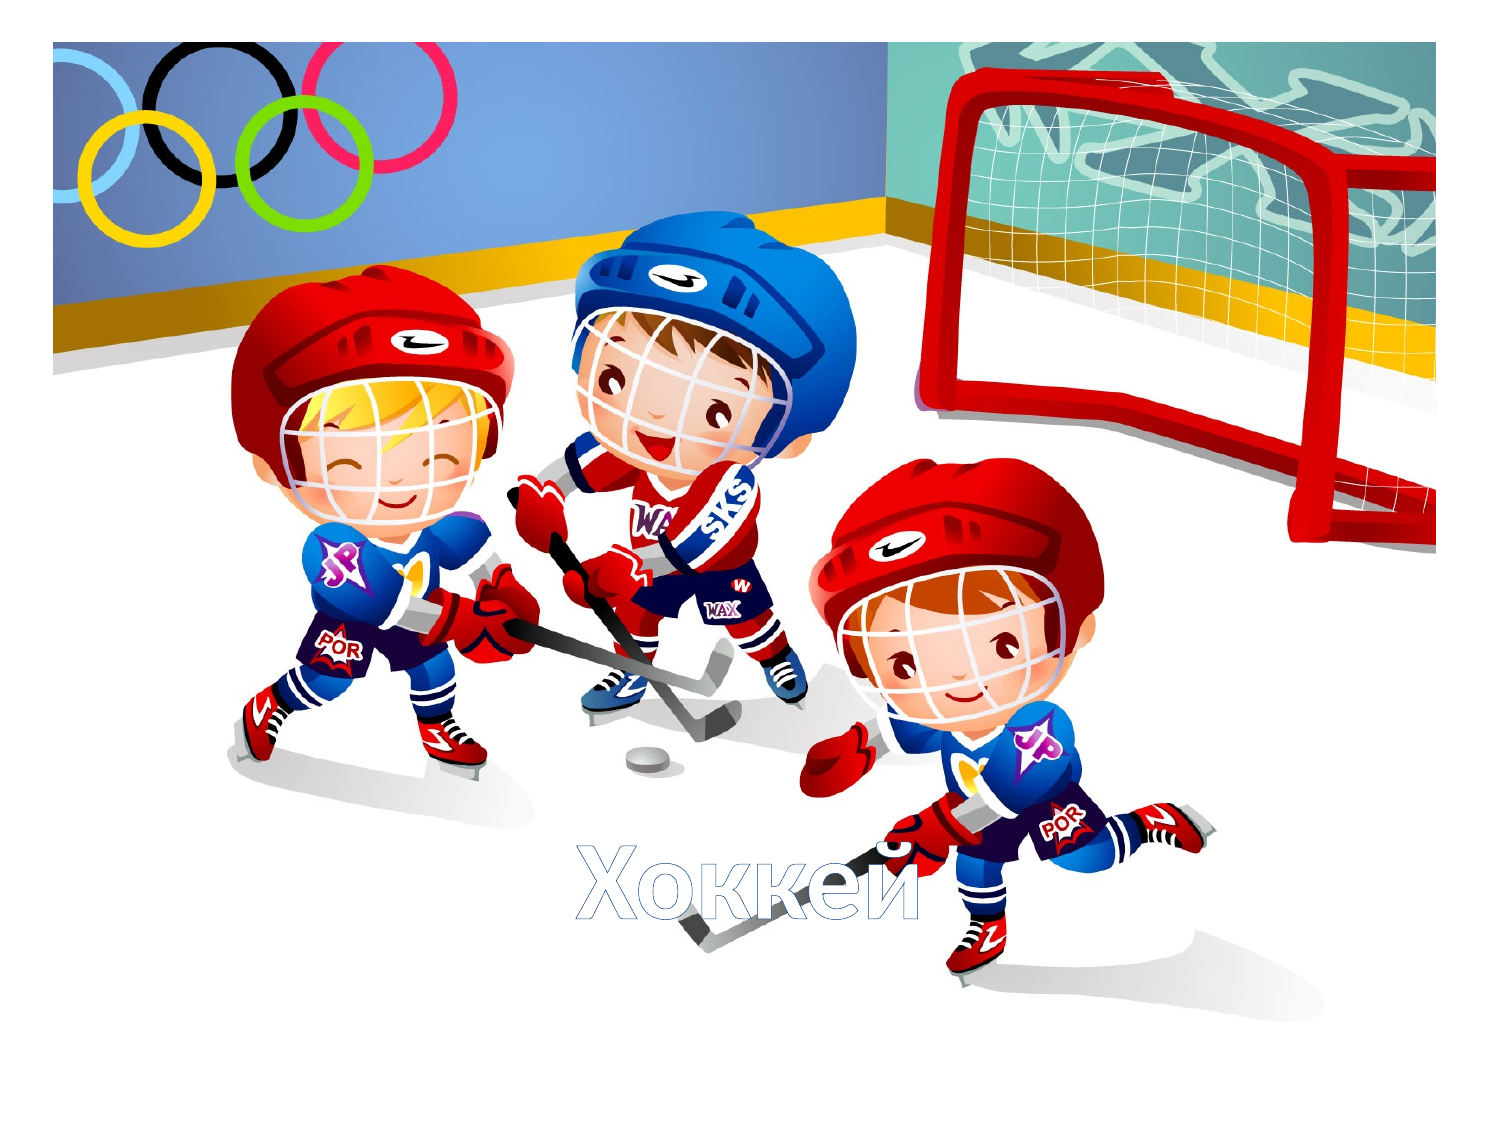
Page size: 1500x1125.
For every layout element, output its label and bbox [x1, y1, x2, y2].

picture [52, 42, 1436, 1059]
